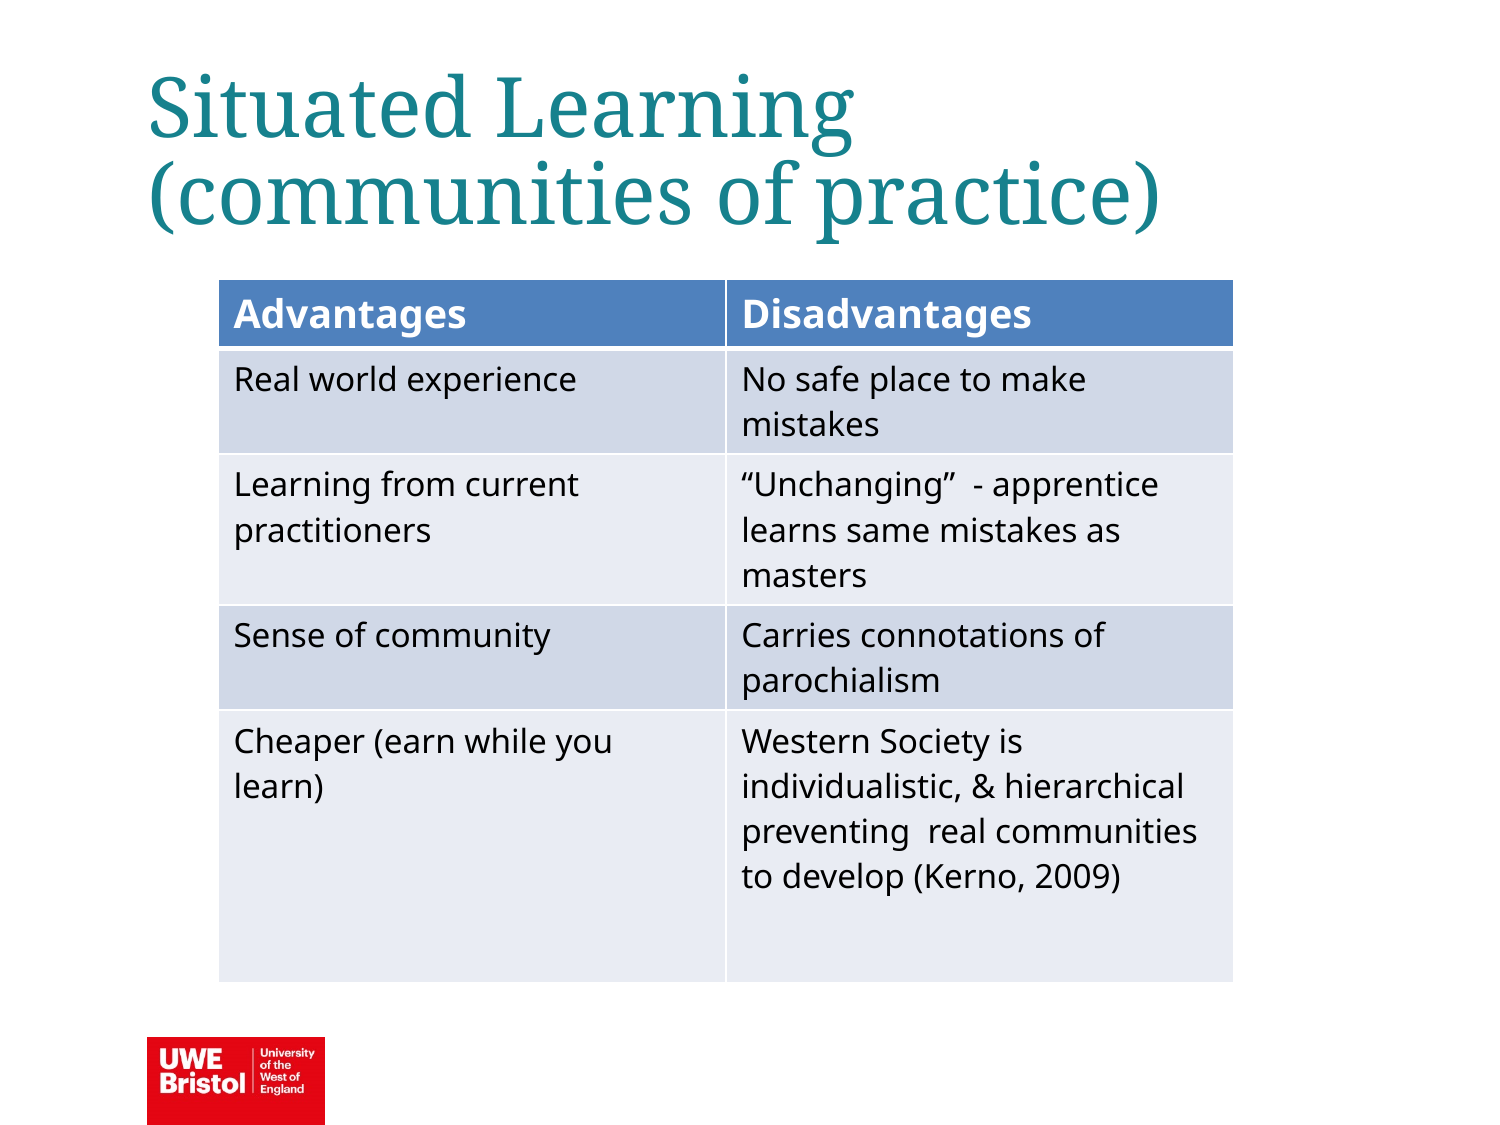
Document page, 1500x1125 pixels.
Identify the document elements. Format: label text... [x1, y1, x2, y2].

table_cell Learning from current practitioners [219, 455, 725, 604]
table_cell Sense of community [219, 606, 725, 709]
table_cell Cheaper (earn while you learn) [219, 711, 725, 982]
table_cell “Unchanging” - apprentice learns same mistakes as masters [727, 455, 1233, 604]
table_cell Real world experience [219, 351, 725, 453]
table_cell No safe place to make mistakes [727, 351, 1233, 453]
table_header Advantages [219, 280, 725, 346]
table_header Disadvantages [727, 280, 1233, 346]
list Situated Learning (communities of practice) [147, 66, 1217, 174]
picture [147, 1037, 325, 1125]
table_cell Western Society is individualistic, & hierarchical preventing real communities to develop (Kerno, 2009) [727, 711, 1233, 982]
table_cell Carries connotations of parochialism [727, 606, 1233, 709]
